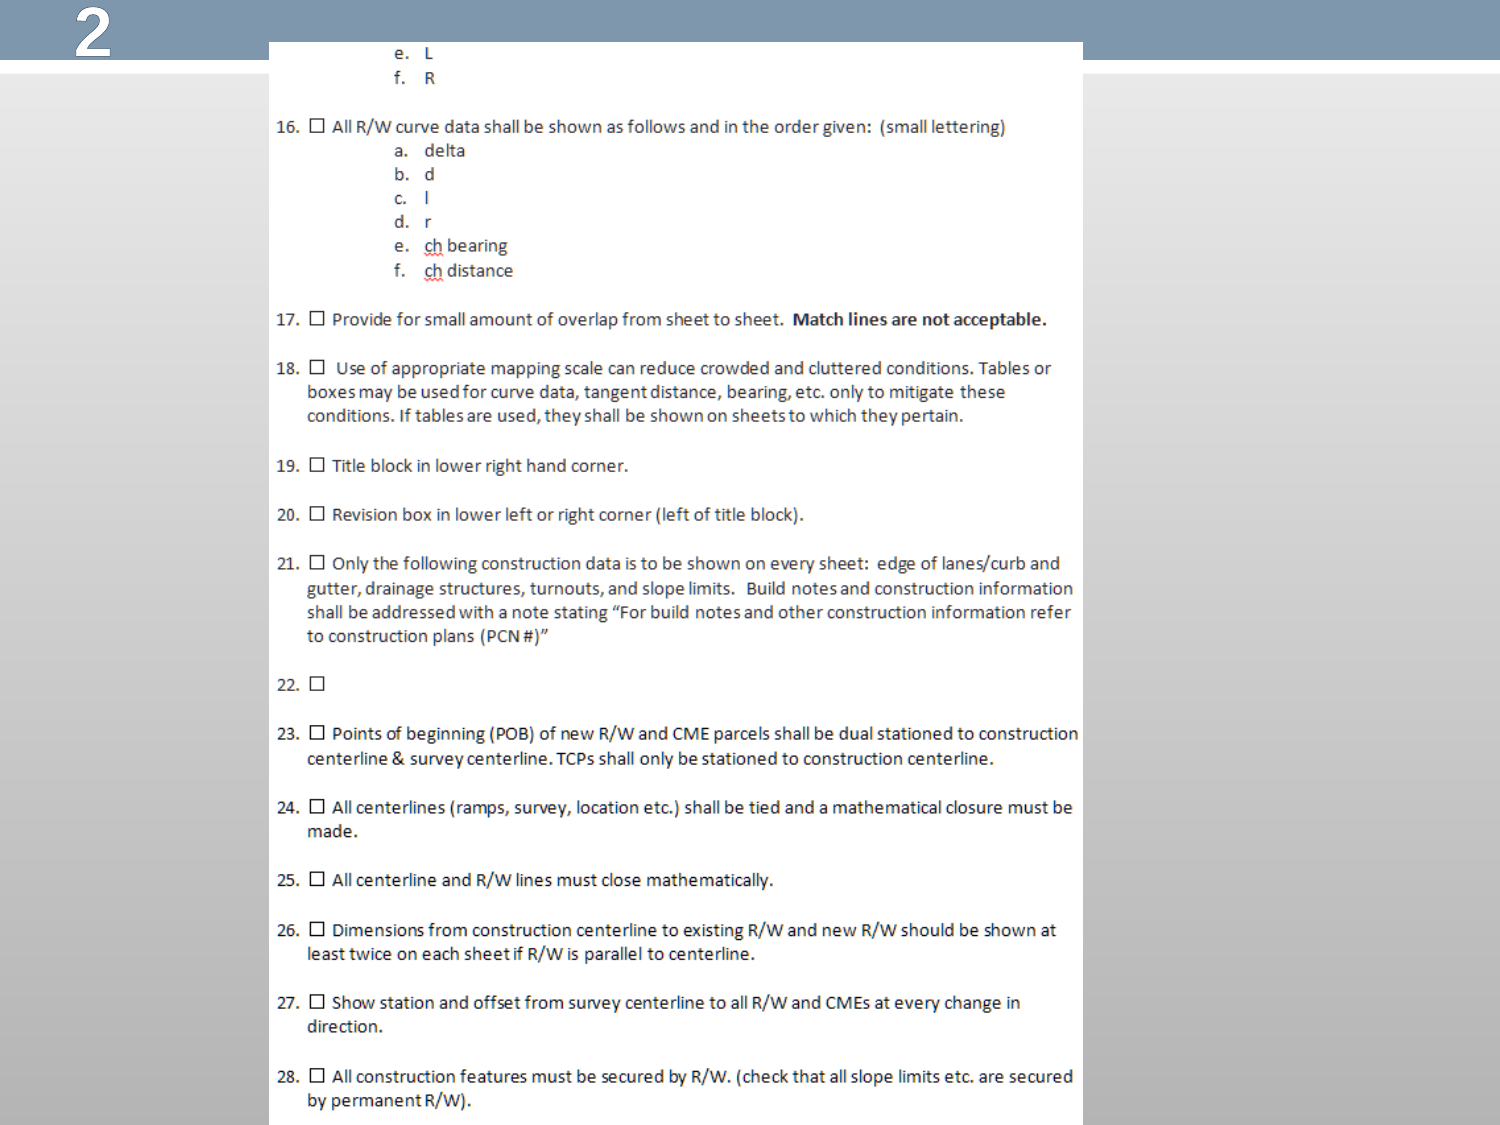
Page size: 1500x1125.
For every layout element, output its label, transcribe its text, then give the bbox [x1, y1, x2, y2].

picture [268, 42, 1083, 1125]
text_box 2 [58, 0, 128, 78]
